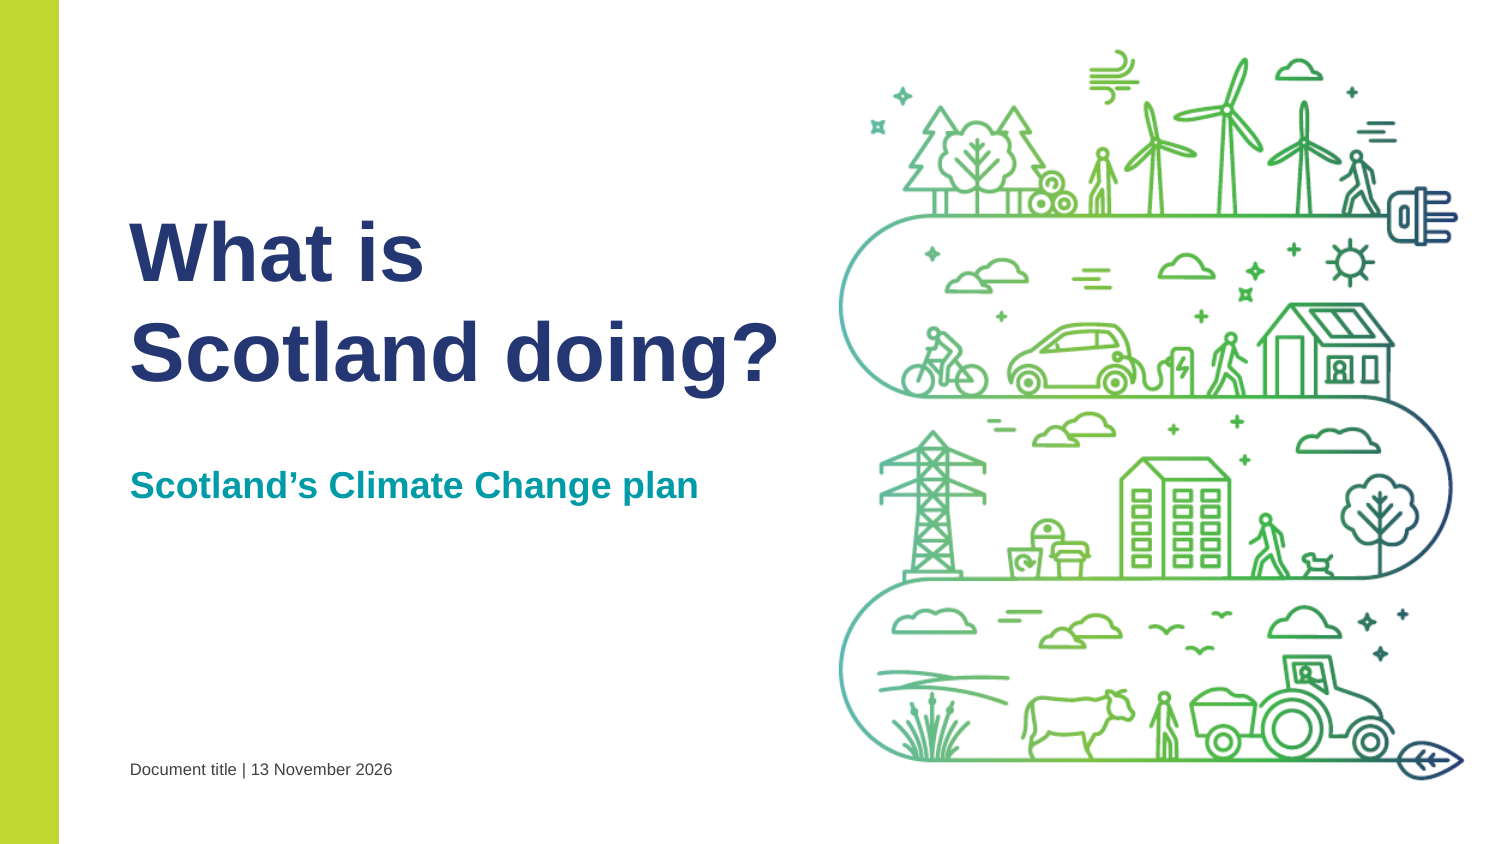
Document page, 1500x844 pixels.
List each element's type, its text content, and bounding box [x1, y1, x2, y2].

picture [832, 0, 1471, 844]
list Scotland’s Climate Change plan [129, 460, 798, 589]
list What is Scotland doing? [129, 212, 798, 399]
list Document title | 20 August 2021 [129, 758, 827, 788]
